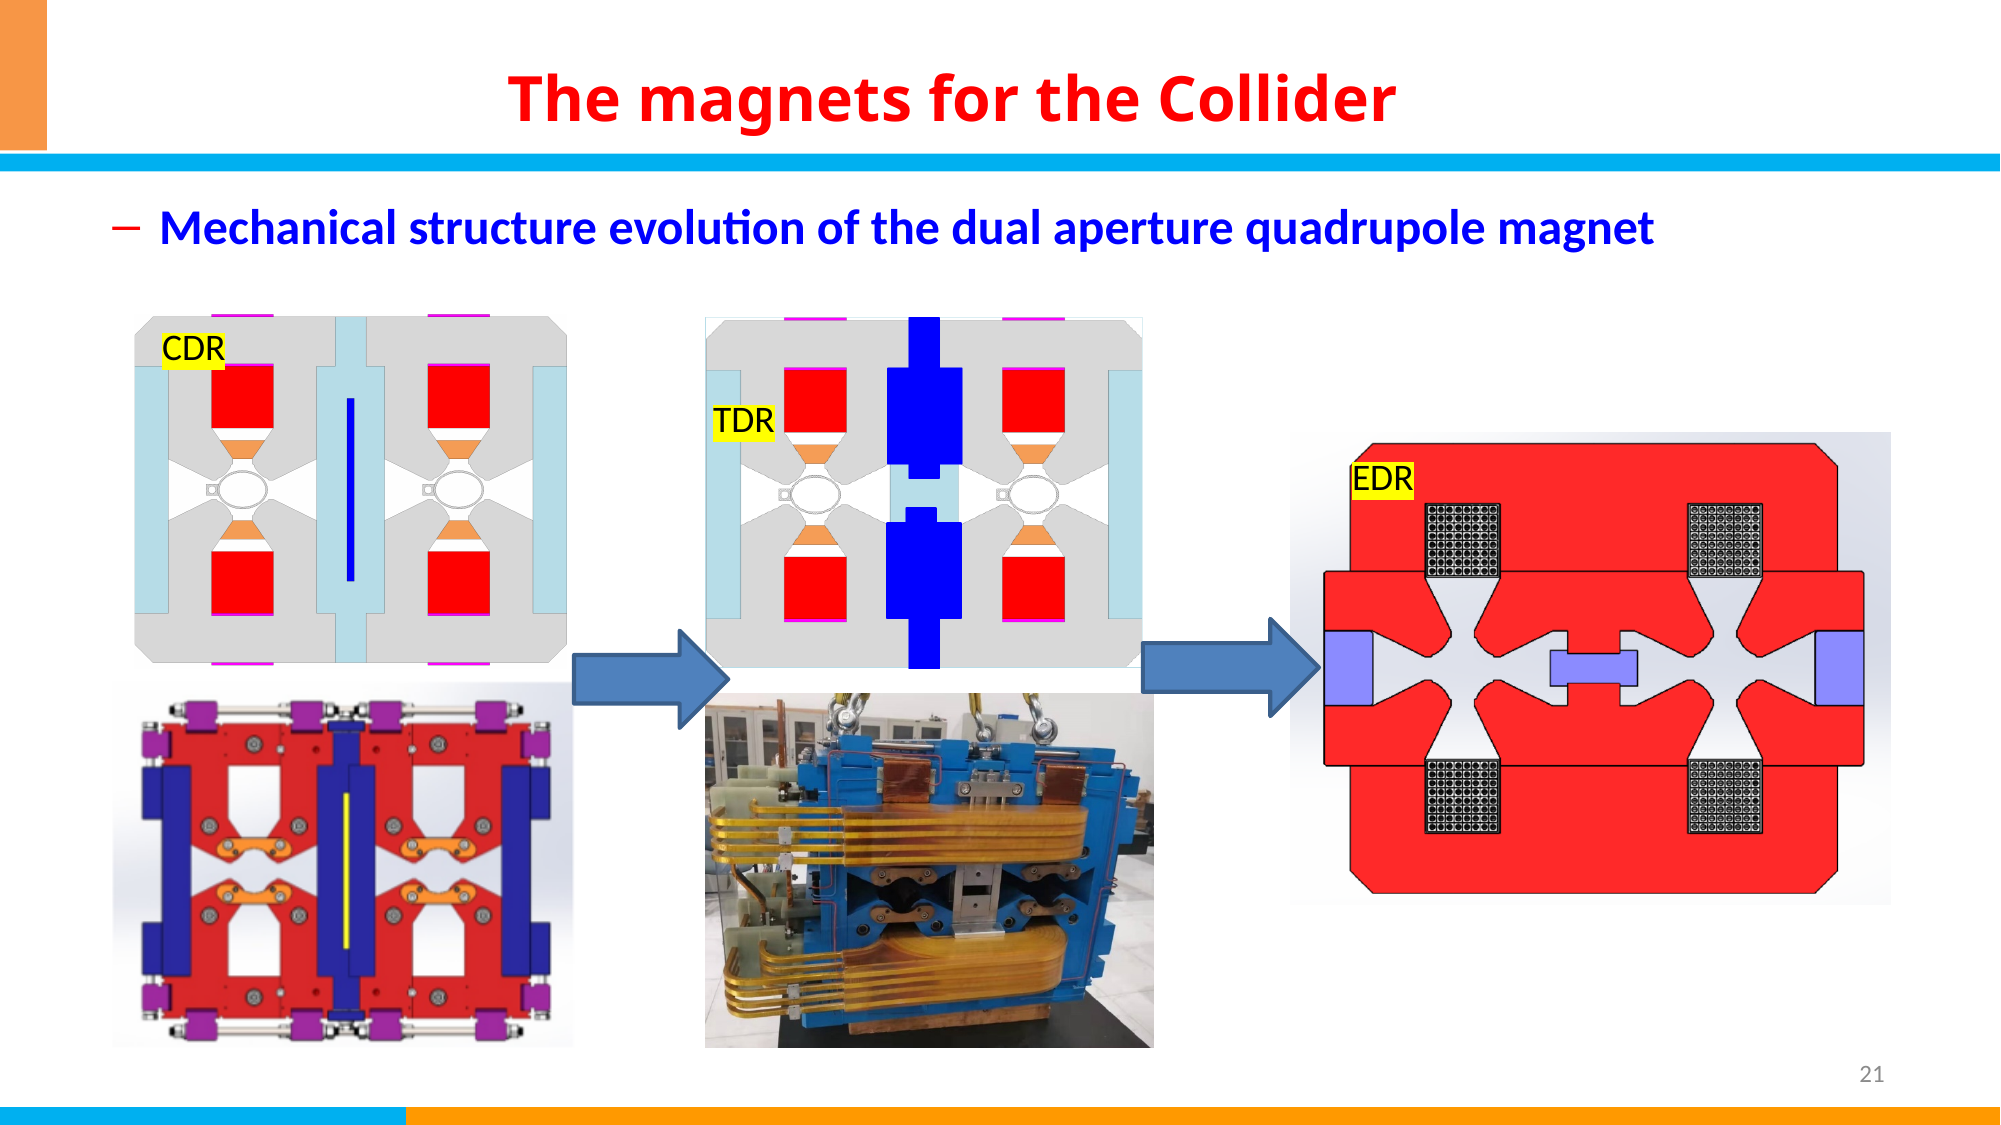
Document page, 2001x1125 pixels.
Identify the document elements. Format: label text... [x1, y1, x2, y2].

slide_number 21 [1433, 1042, 1900, 1103]
text_box [1140, 616, 1285, 719]
text_box [578, 628, 731, 730]
list Mechanical structure evolution of the dual aperture quadrupole magnet [22, 186, 1823, 294]
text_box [1290, 432, 1891, 906]
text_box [134, 314, 575, 669]
picture [704, 693, 1154, 1049]
title The magnets for the Collider [492, 36, 1501, 156]
picture [108, 671, 588, 1070]
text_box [697, 314, 1144, 669]
